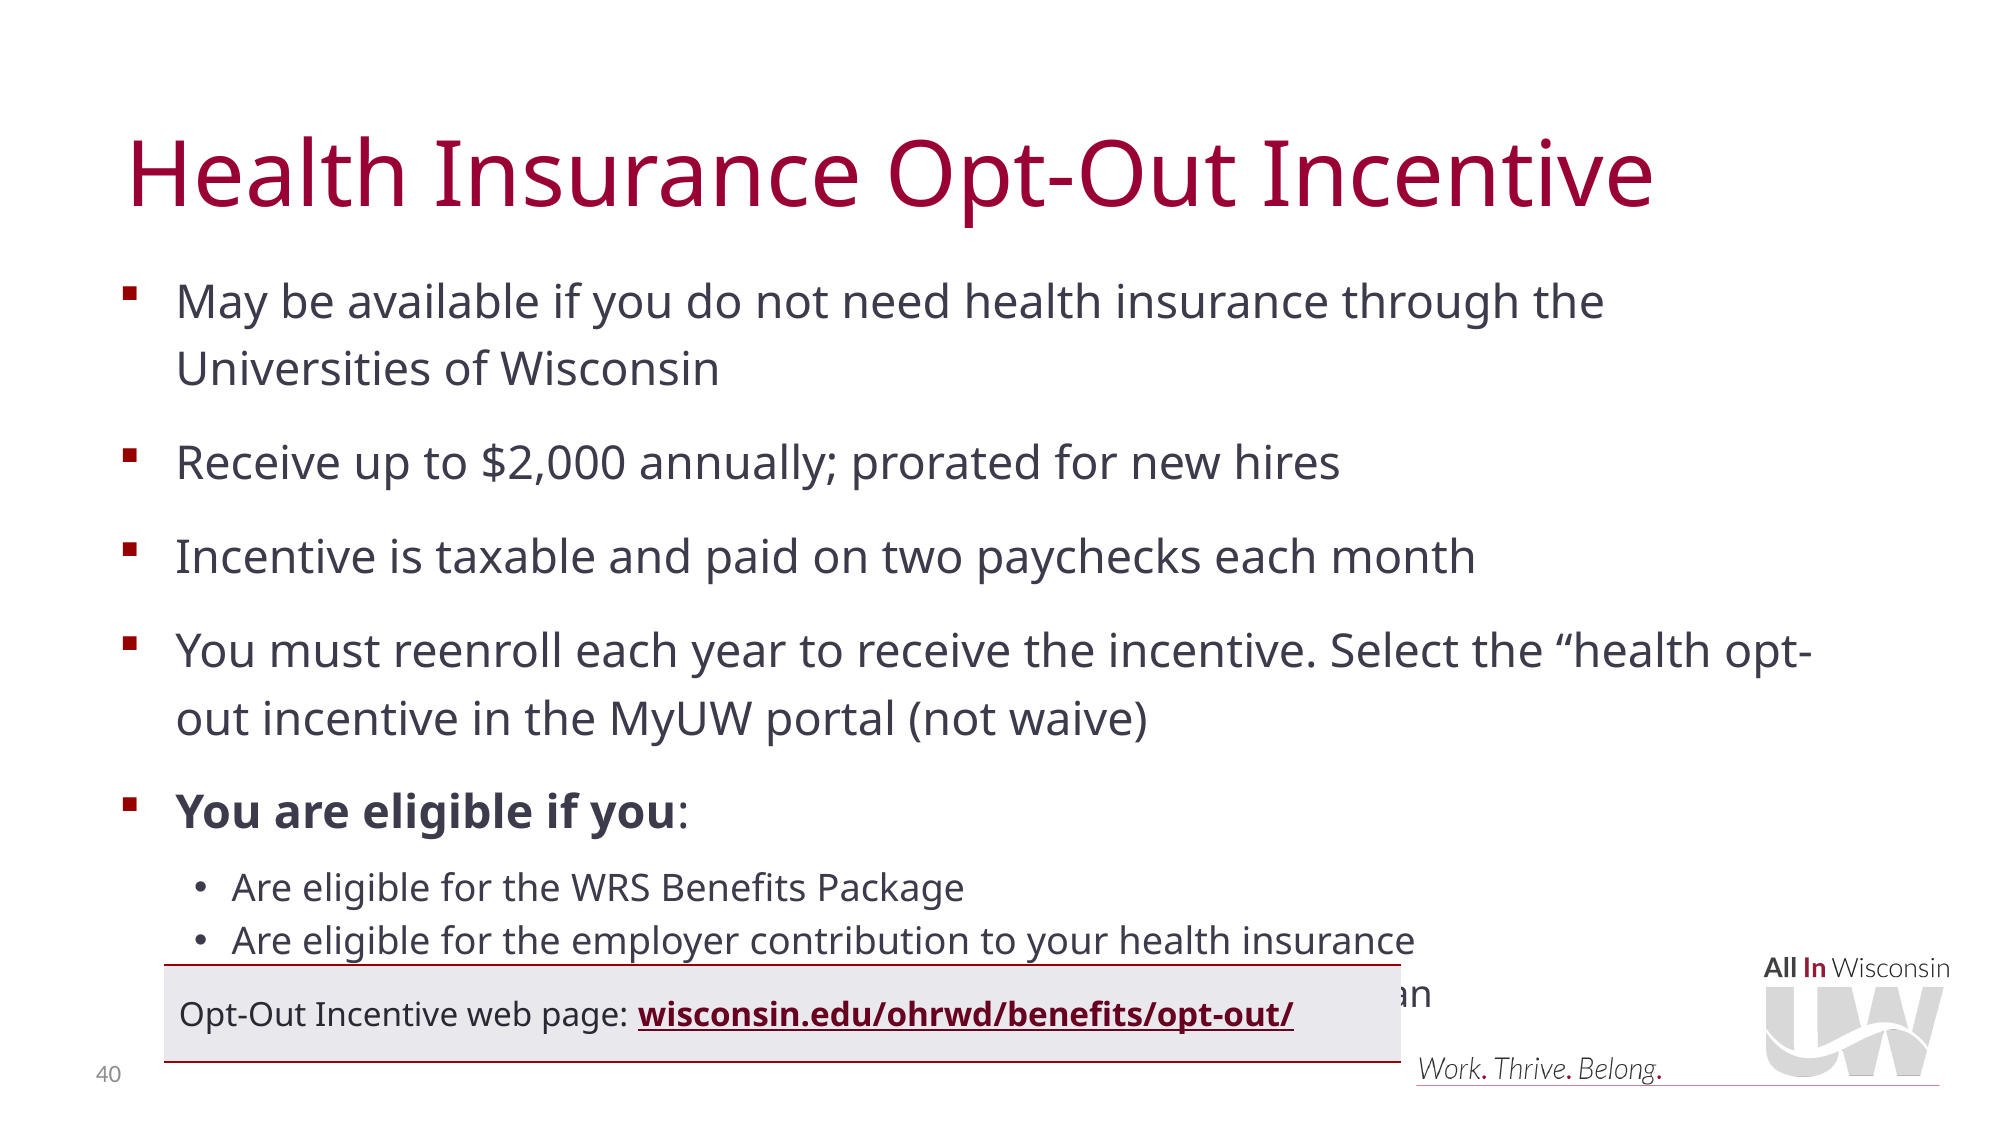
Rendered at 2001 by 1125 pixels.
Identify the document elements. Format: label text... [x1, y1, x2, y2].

picture [1413, 957, 1954, 1091]
slide_number 40 [80, 1042, 165, 1103]
table_header Opt-Out Incentive web page: wisconsin.edu/ohrwd/benefits/opt-out/ [164, 966, 1401, 1061]
title Health Insurance Opt-Out Incentive [110, 45, 1902, 233]
list May be available if you do not need health insurance through the Universities of Wisconsin Receive up to $2,000 annually; prorated for new hires Incentive is taxable and paid on two paychecks each month You must reenroll each year to receive the incentive. Select the “health opt-out incentive in the MyUW portal (not waive) You are eligible if you: Are eligible for the WRS Benefits Package Are eligible for the employer contribution to your health insurance Are not a dependent on another State Group Health Insurance Plan [104, 253, 1877, 1029]
